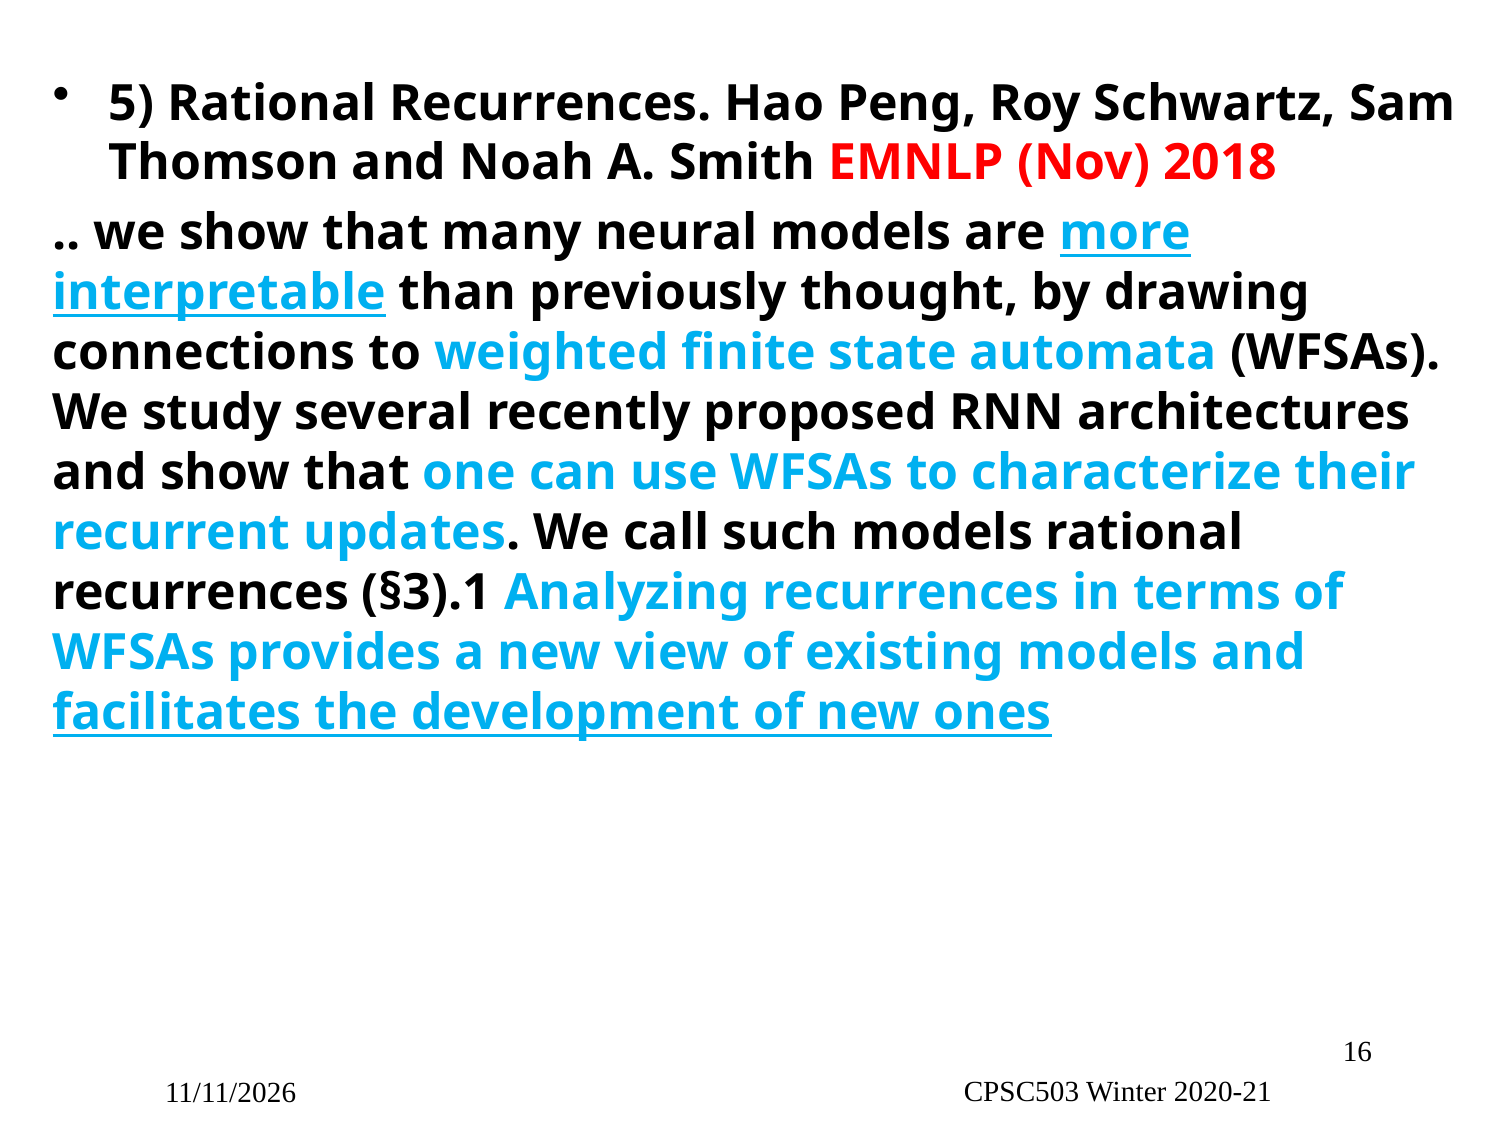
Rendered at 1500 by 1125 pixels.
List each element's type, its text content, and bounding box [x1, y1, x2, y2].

list 5) Rational Recurrences. Hao Peng, Roy Schwartz, Sam Thomson and Noah A. Smith EMNLP (Nov) 2018 .. we show that many neural models are more interpretable than previously thought, by drawing connections to weighted finite state automata (WFSAs). We study several recently proposed RNN architectures and show that one can use WFSAs to characterize their recurrent updates. We call such models rational recurrences (§3).1 Analyzing recurrences in terms of WFSAs provides a new view of existing models and facilitates the development of new ones [37, 62, 1482, 863]
slide_number 16 [1074, 1024, 1388, 1101]
footer CPSC503 Winter 2020-21 [880, 1064, 1356, 1125]
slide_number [149, 1065, 463, 1125]
